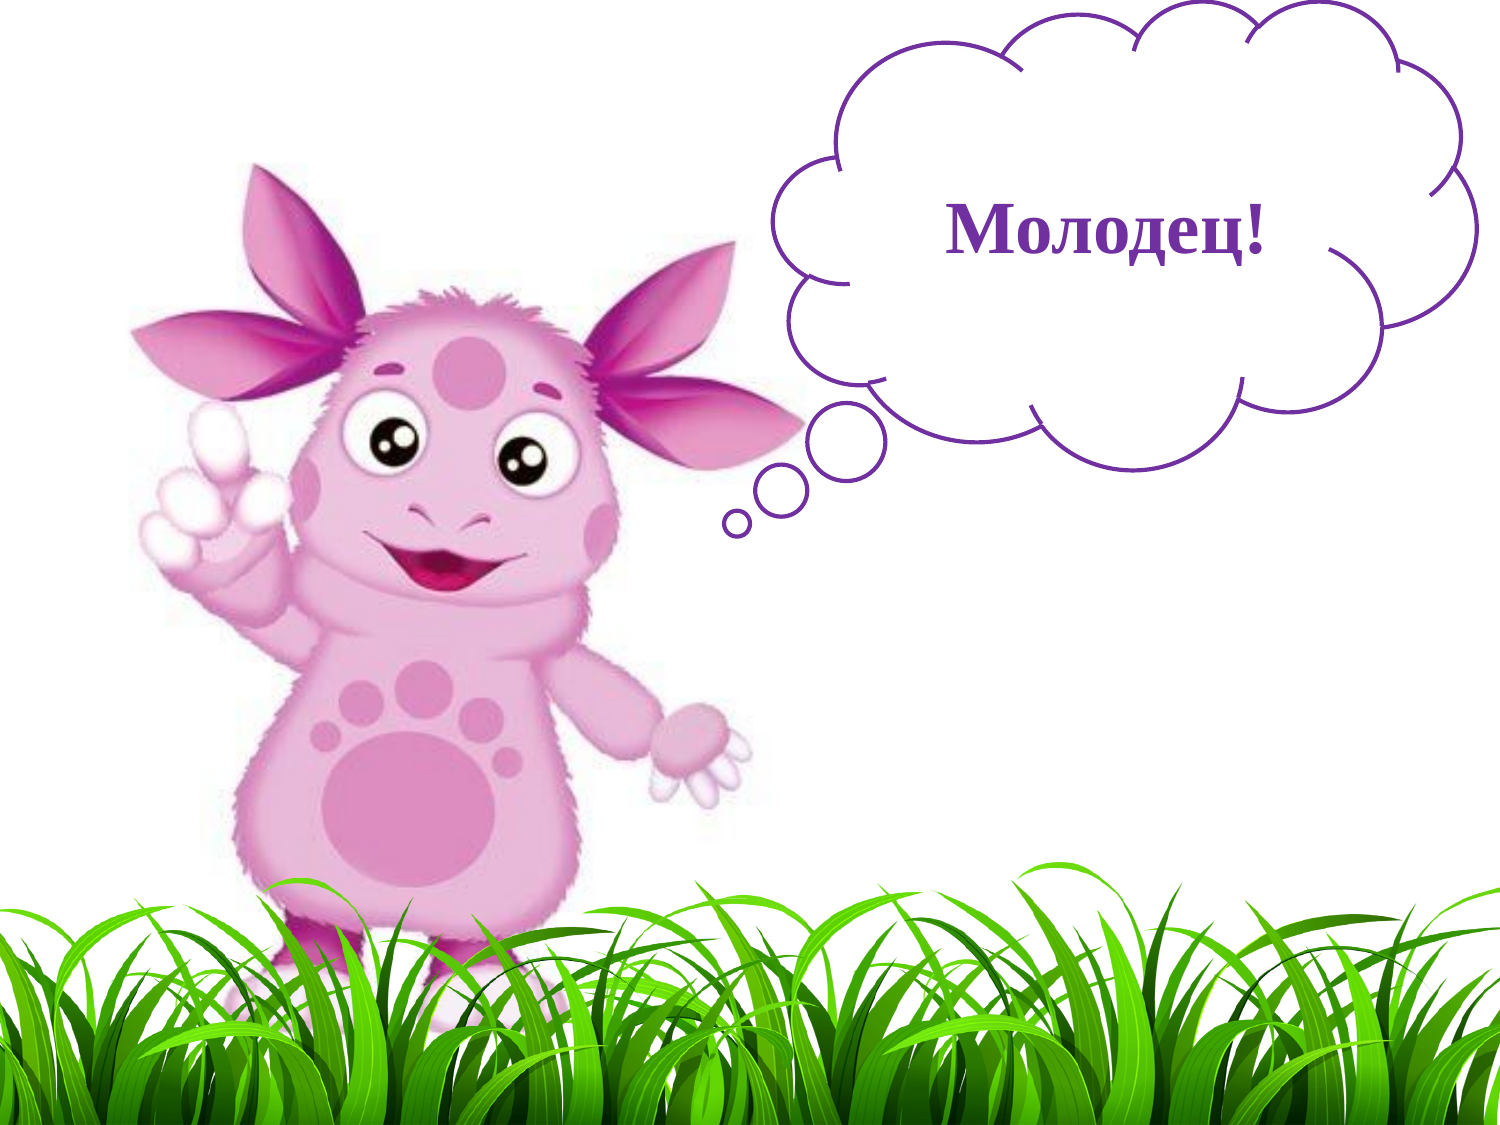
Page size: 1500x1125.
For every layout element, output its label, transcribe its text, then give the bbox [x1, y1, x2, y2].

text_box Молодец! [835, 0, 1479, 473]
picture [0, 128, 1500, 1125]
